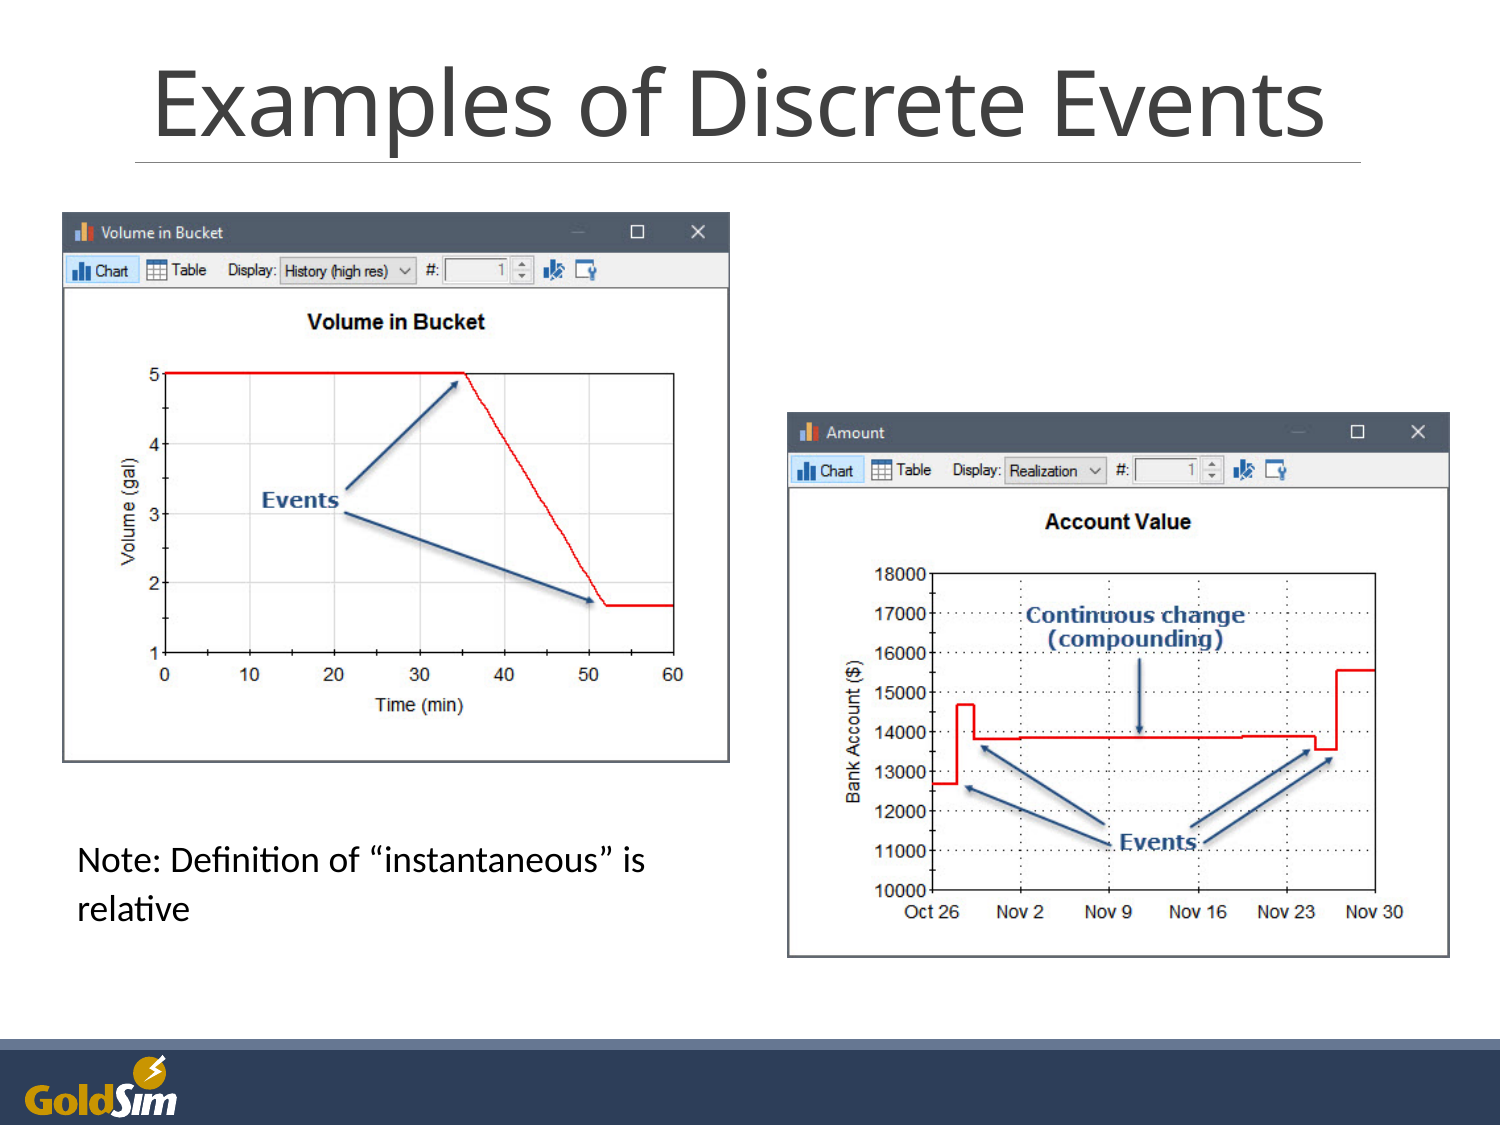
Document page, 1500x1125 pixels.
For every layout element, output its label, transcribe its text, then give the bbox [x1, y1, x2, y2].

text_box Note: Definition of “instantaneous” is relative [62, 824, 725, 936]
picture [61, 211, 731, 763]
title Examples of Discrete Events [135, 24, 1373, 163]
picture [786, 411, 1451, 959]
